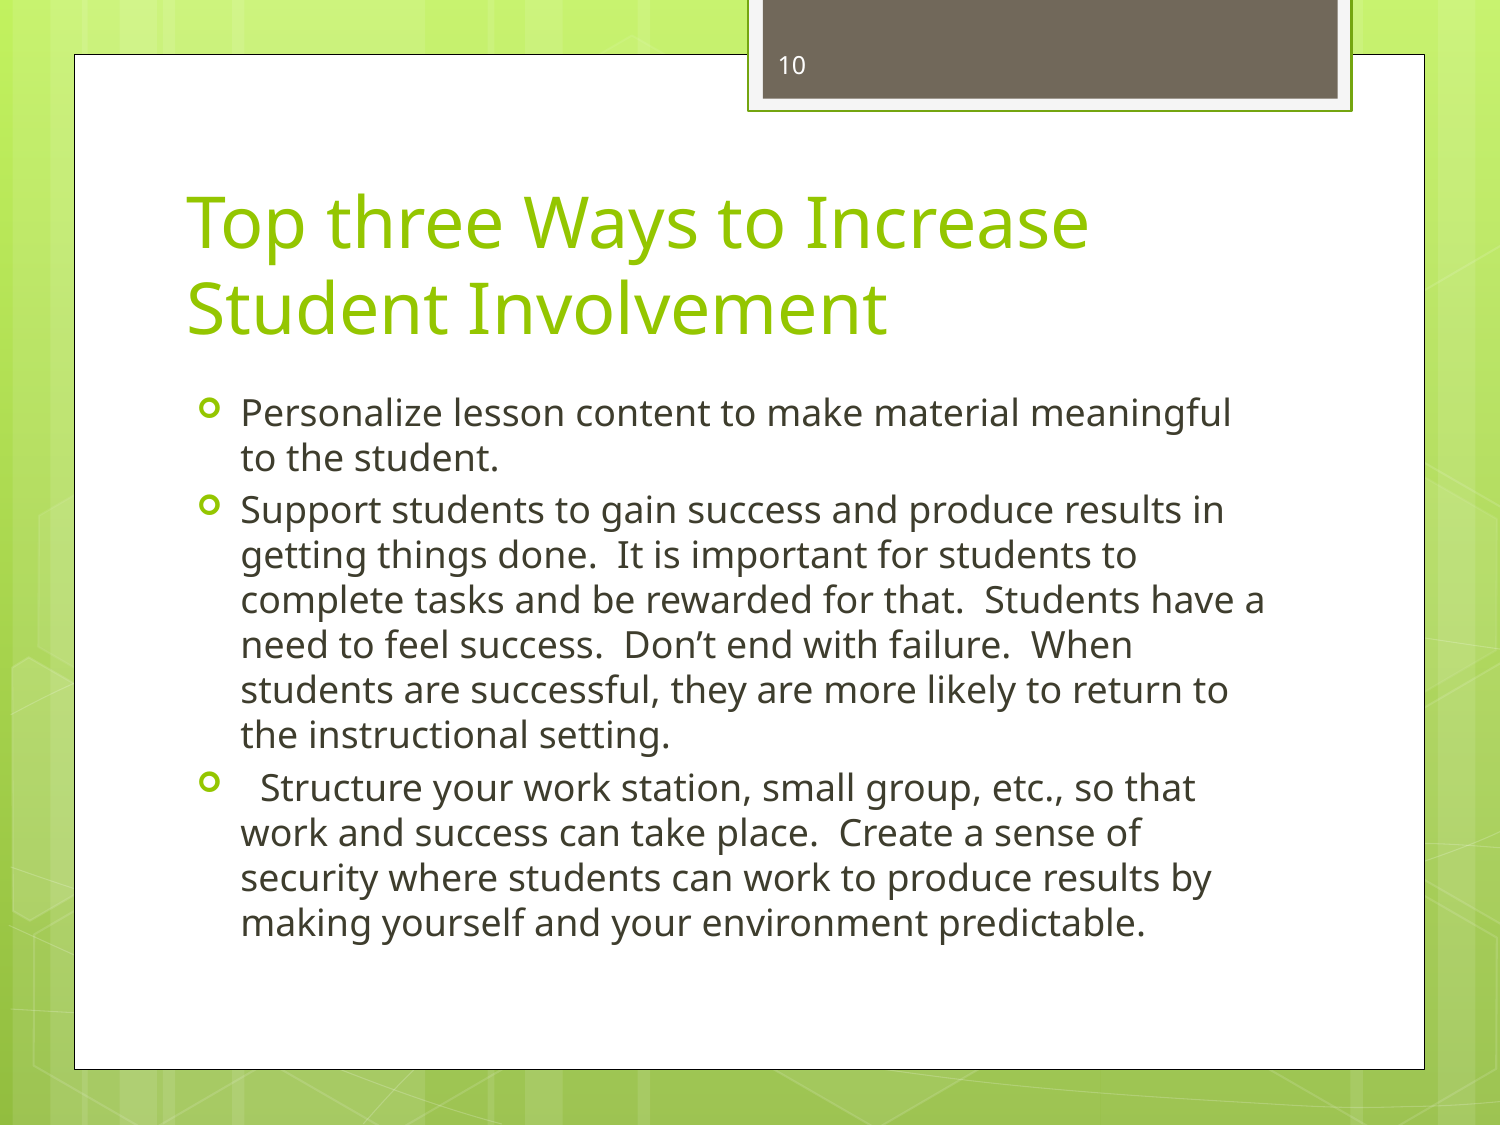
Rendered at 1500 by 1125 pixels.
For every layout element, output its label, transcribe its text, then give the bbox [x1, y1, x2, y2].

title Top three Ways to Increase Student Involvement [170, 168, 1324, 357]
slide_number 10 [762, 36, 982, 97]
list Personalize lesson content to make material meaningful to the student. Support students to gain success and produce results in getting things done. It is important for students to complete tasks and be rewarded for that. Students have a need to feel success. Don’t end with failure. When students are successful, they are more likely to return to the instructional setting. Structure your work station, small group, etc., so that work and success can take place. Create a sense of security where students can work to produce results by making yourself and your environment predictable. [170, 380, 1284, 957]
